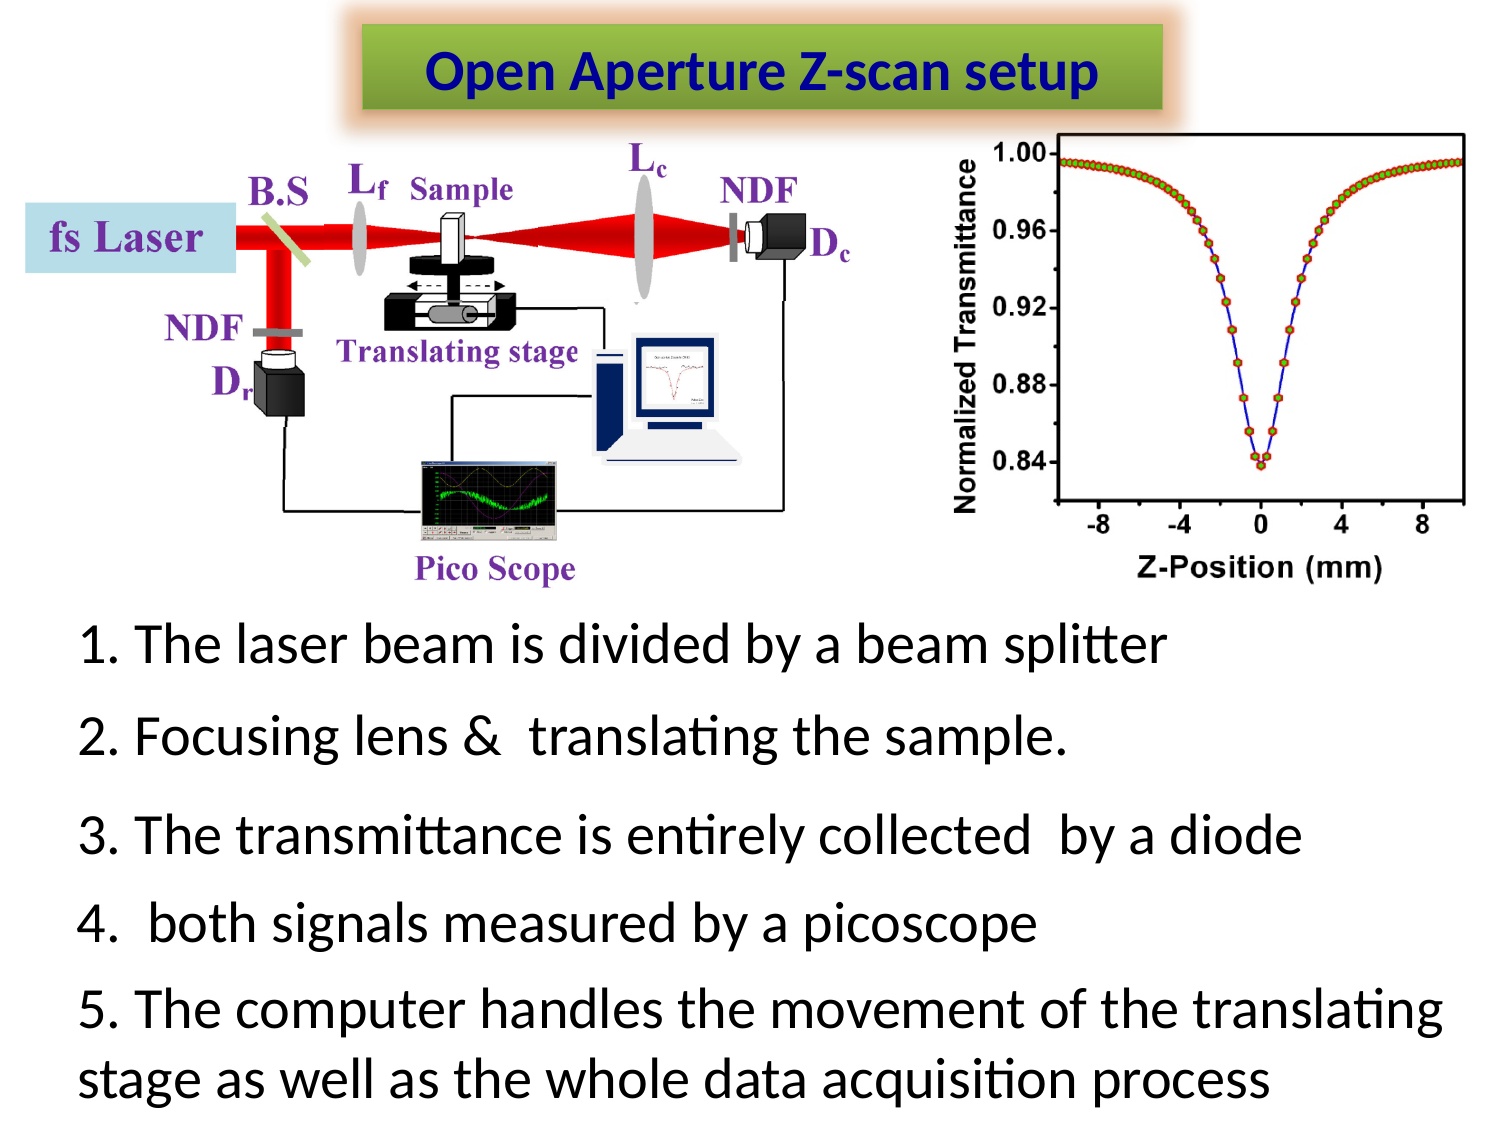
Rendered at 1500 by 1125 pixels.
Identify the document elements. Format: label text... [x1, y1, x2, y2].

text_box 3. The transmittance is entirely collected by a diode [62, 789, 1450, 874]
text_box 4. both signals measured by a picoscope [61, 876, 1113, 962]
picture [924, 112, 1481, 597]
text_box 5. The computer handles the movement of the translating stage as well as the whole data acquisition process [62, 962, 1488, 1118]
text_box 2. Focusing lens & translating the sample. [62, 689, 1488, 774]
text_box 1. The laser beam is divided by a beam splitter [62, 597, 1350, 683]
picture [17, 135, 861, 599]
text_box Open Aperture Z-scan setup [362, 24, 1163, 110]
